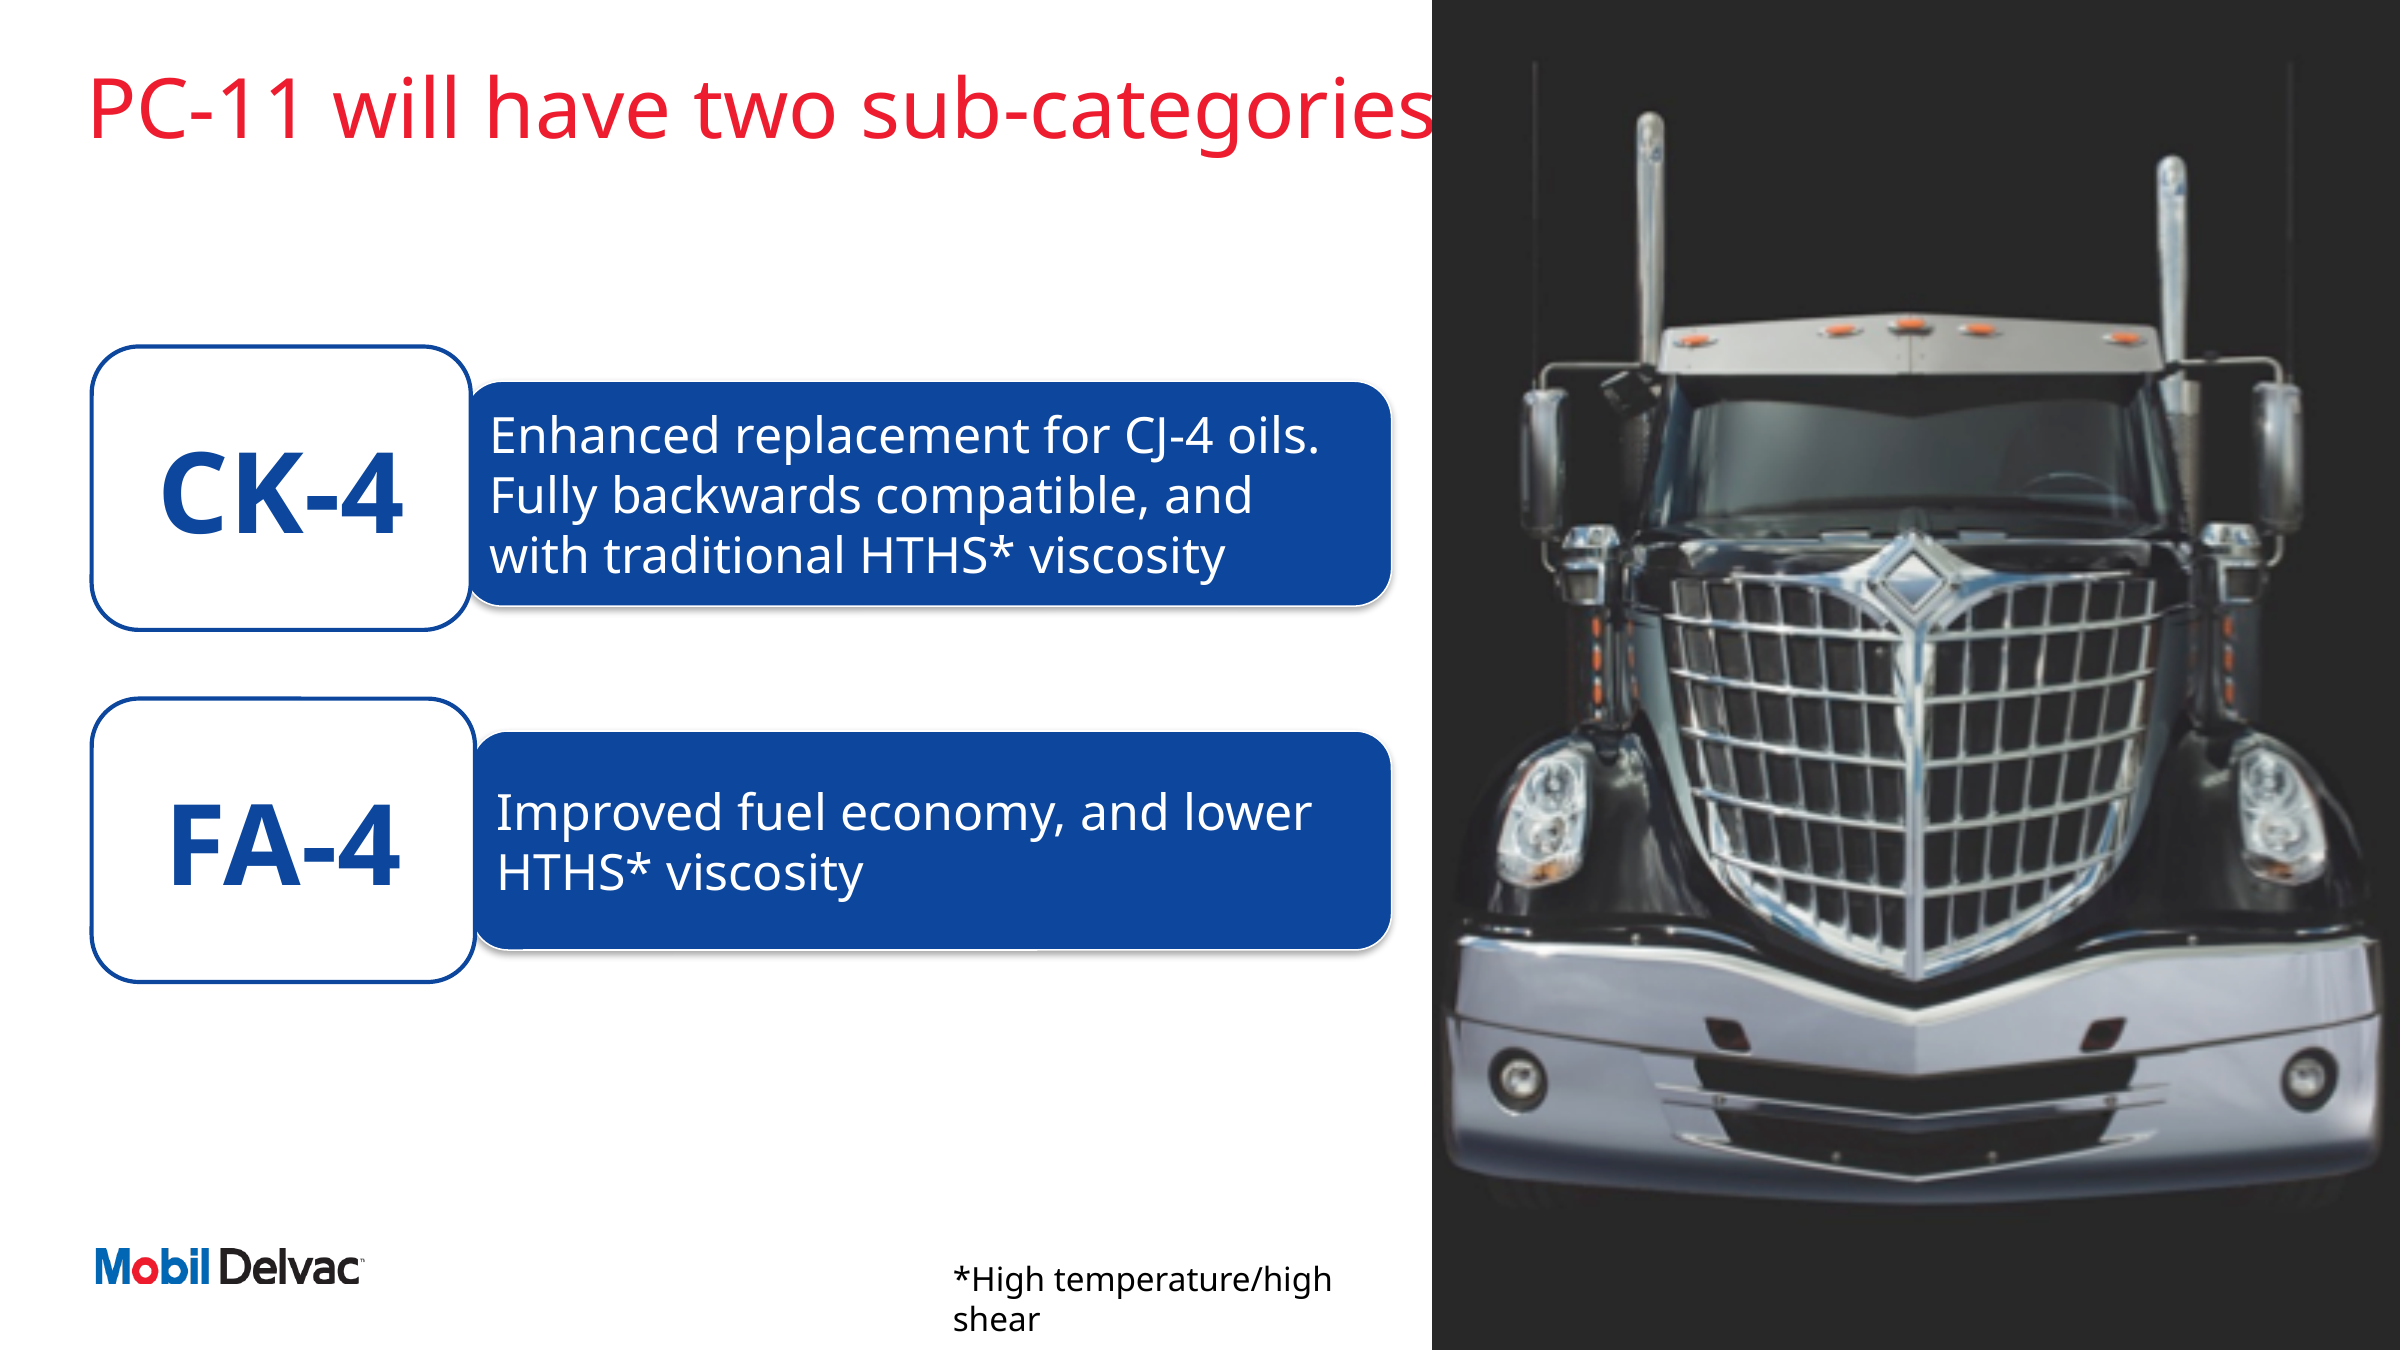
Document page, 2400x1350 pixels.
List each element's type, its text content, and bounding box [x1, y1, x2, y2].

picture [1431, 0, 2400, 1350]
text_box *High temperature/high shear [938, 1250, 1416, 1346]
text_box Improved fuel economy, and lower HTHS* viscosity [478, 730, 1393, 951]
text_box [91, 346, 1392, 631]
picture [95, 1248, 365, 1284]
text_box FA-4 [89, 696, 478, 985]
title PC-11 will have two sub-categories [86, 55, 1426, 206]
